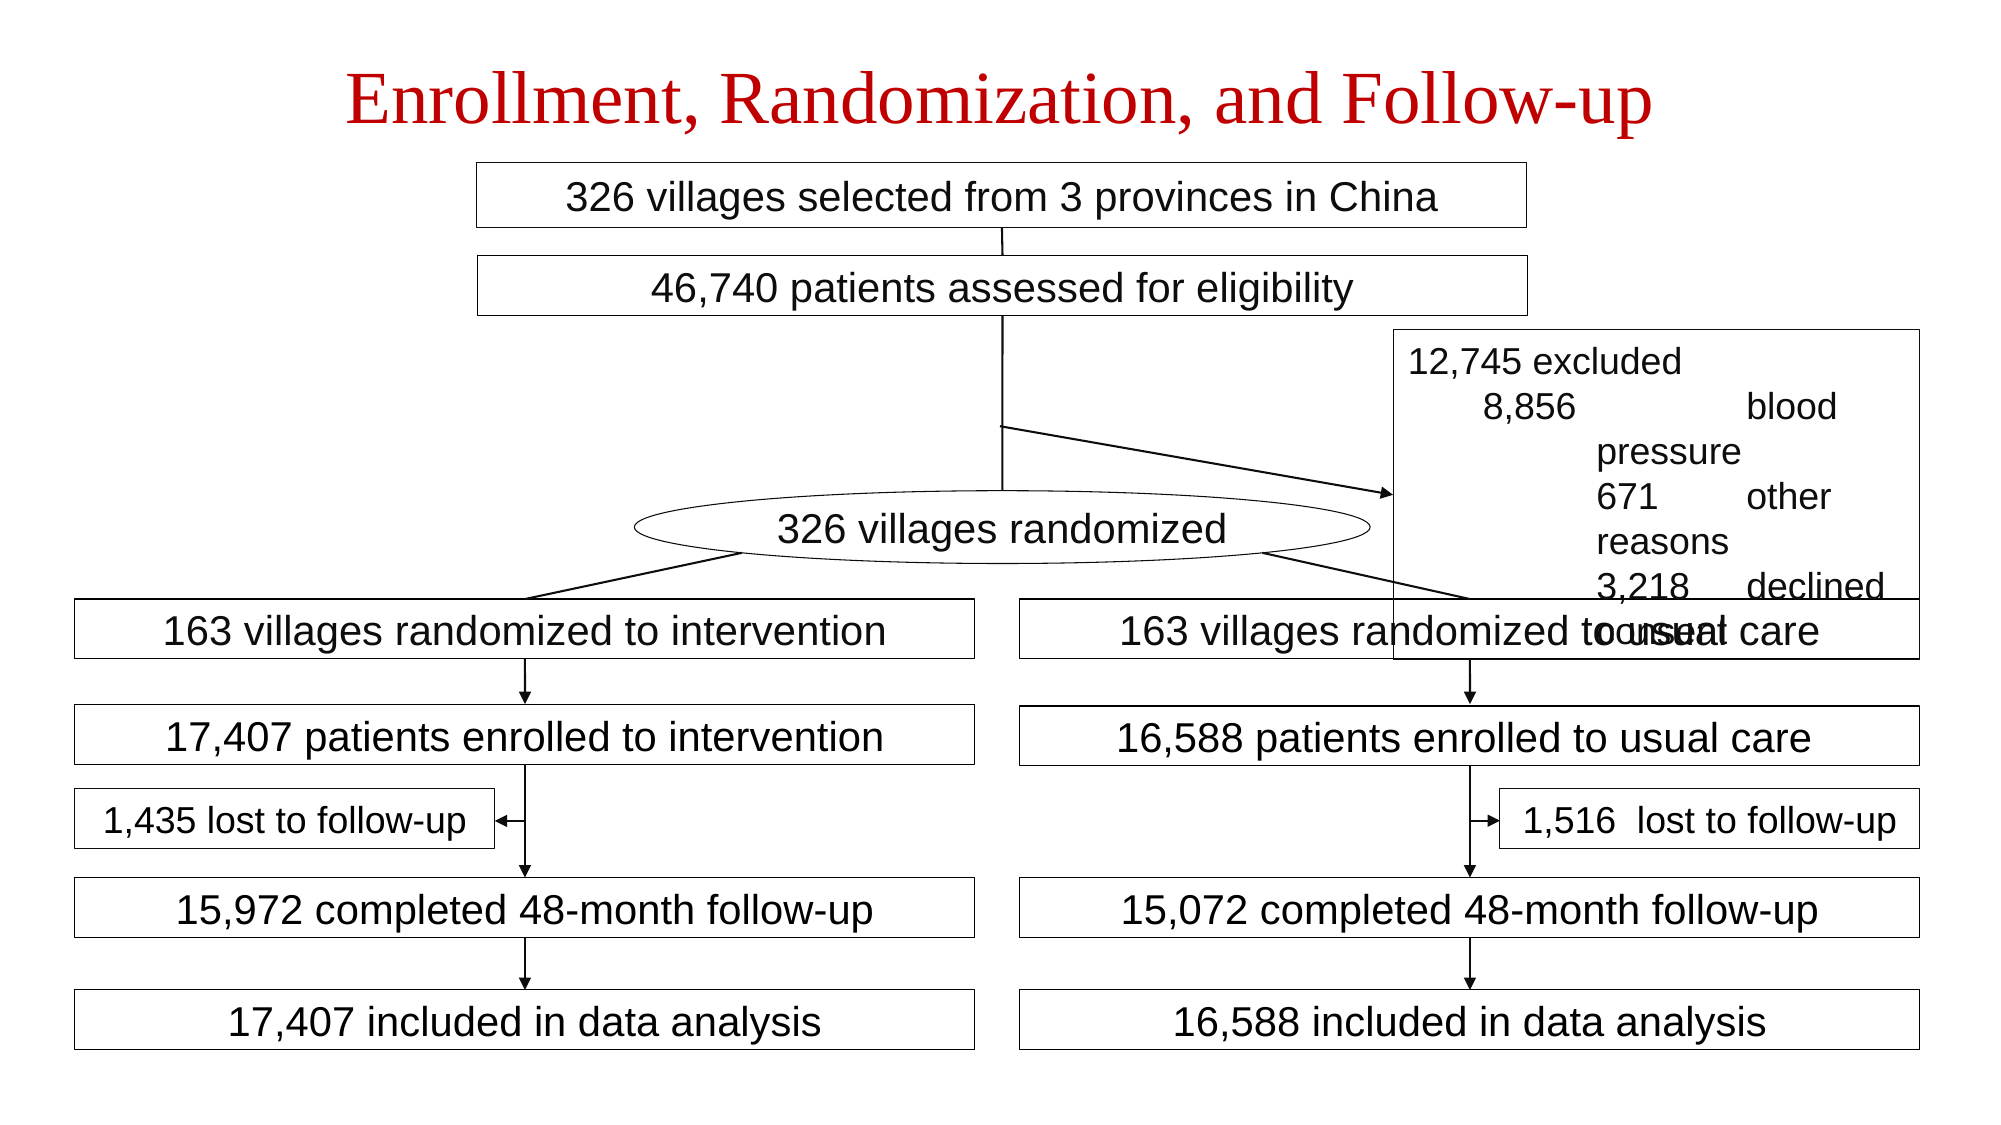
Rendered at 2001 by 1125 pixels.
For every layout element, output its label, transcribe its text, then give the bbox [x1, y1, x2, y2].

text_box 326 villages selected from 3 provinces in China [476, 162, 1527, 228]
text_box Enrollment, Randomization, and Follow-up [330, 41, 1670, 146]
text_box 1,516 lost to follow-up [1499, 788, 1920, 849]
text_box 12,745 excluded 8,856 blood pressure 671 other reasons 3,218 declined consent [1393, 329, 1920, 660]
text_box 17,407 included in data analysis [74, 989, 975, 1050]
text_box 16,588 patients enrolled to usual care [1019, 706, 1920, 766]
text_box 17,407 patients enrolled to intervention [74, 704, 975, 765]
text_box 15,072 completed 48-month follow-up [1019, 877, 1920, 938]
text_box 15,972 completed 48-month follow-up [74, 877, 975, 938]
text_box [1262, 552, 1470, 600]
text_box 163 villages randomized to intervention [74, 598, 975, 659]
text_box 163 villages randomized to usual care [1019, 598, 1393, 659]
text_box 326 villages randomized [633, 489, 1372, 565]
text_box 16,588 included in data analysis [1019, 989, 1920, 1050]
text_box 46,740 patients assessed for eligibility [477, 255, 1528, 316]
text_box 1,435 lost to follow-up [74, 788, 495, 849]
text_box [524, 552, 743, 600]
